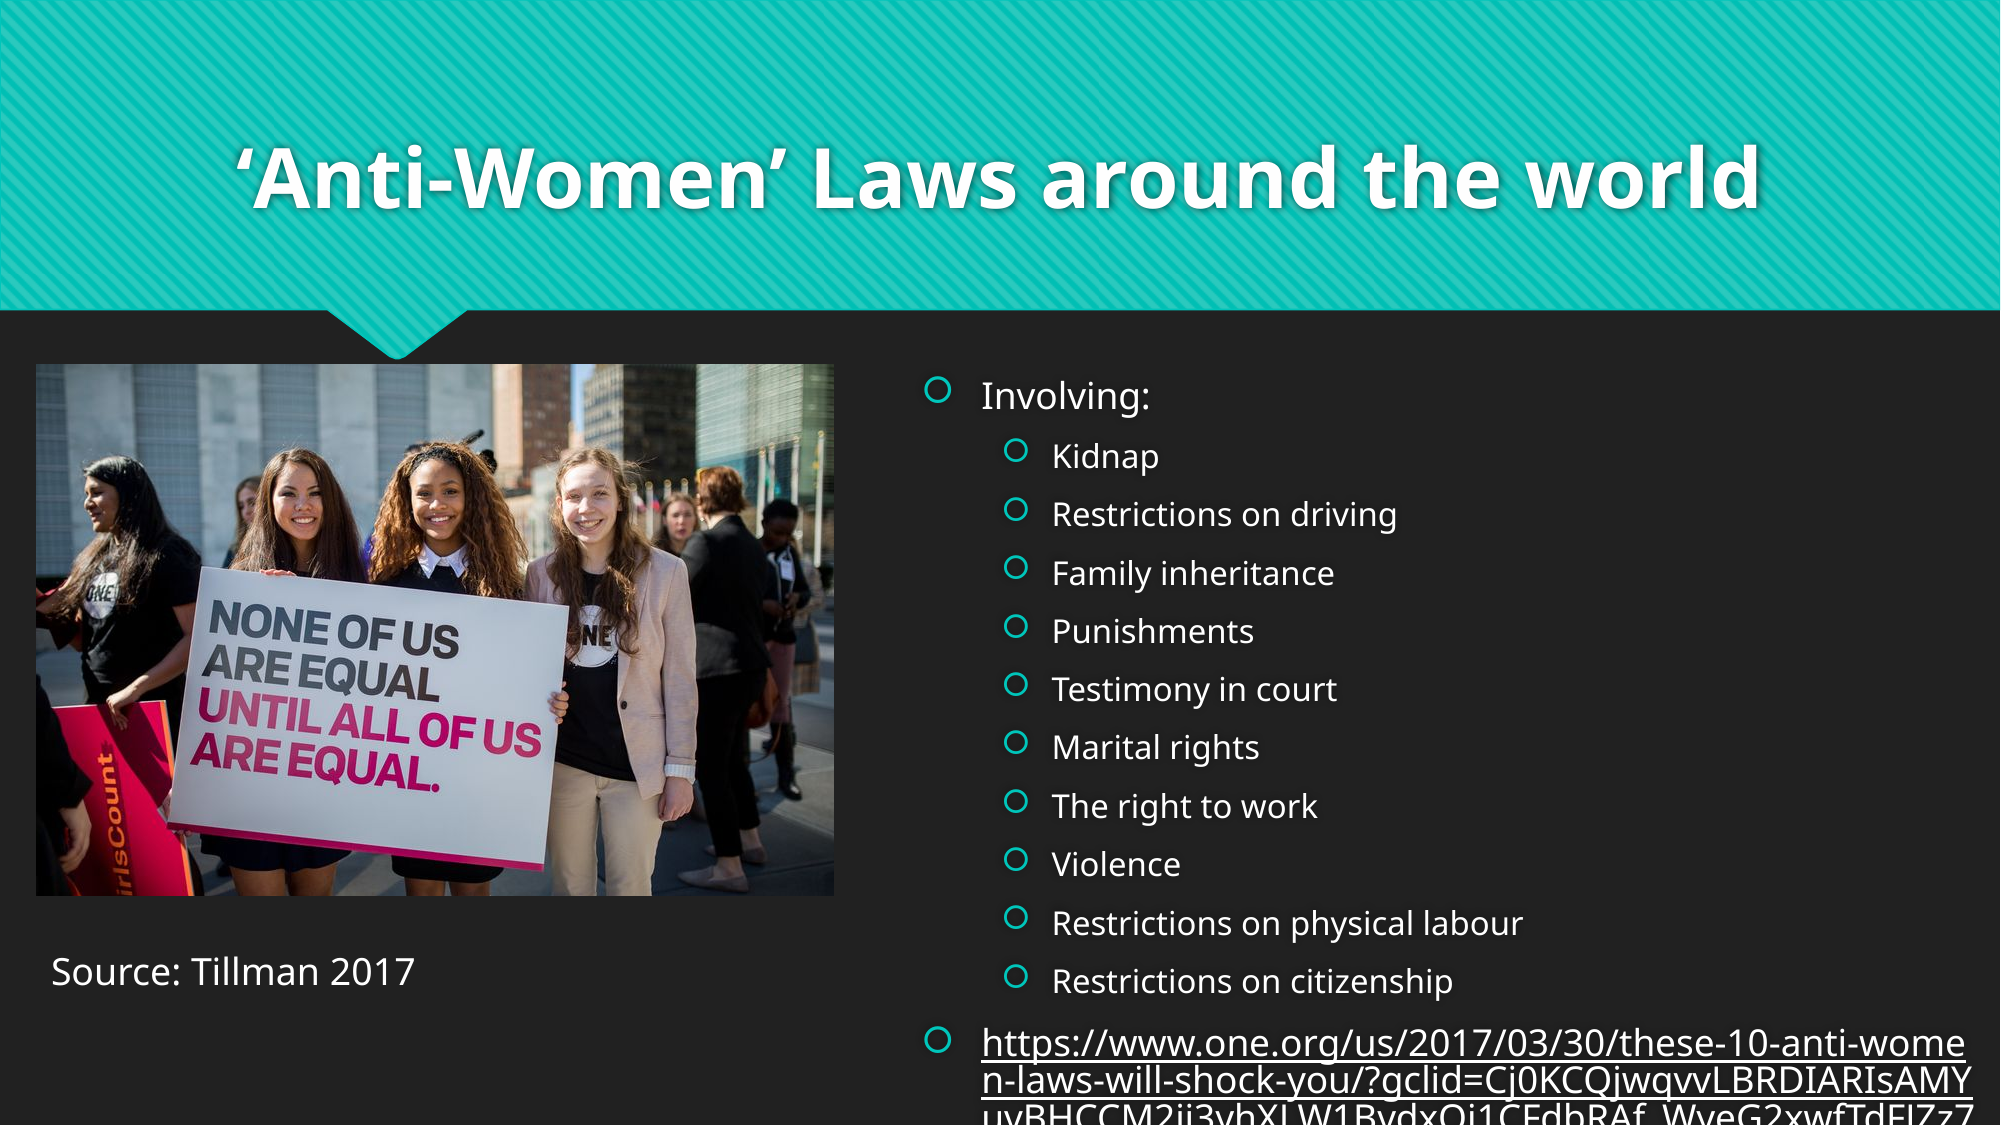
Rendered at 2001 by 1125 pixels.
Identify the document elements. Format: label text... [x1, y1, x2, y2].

title ‘Anti-Women’ Laws around the world [132, 73, 1868, 233]
text_box Source: Tillman 2017 [36, 940, 669, 1001]
list Involving: Kidnap Restrictions on driving Family inheritance Punishments Testimony in court Marital rights The right to work Violence Restrictions on physical labour Restrictions on citizenship https://www.one.org/us/2017/03/30/these-10-anti-women-laws-will-shock-you/?gclid=Cj0KCQjwqvvLBRDIARIsAMYuvBHCCM2ij3yhXLW1BvdxQi1CFdbRAf_WyeG2xwfTdFJZz7MmYmzgi3oaAiq9EALw_wcB [906, 364, 2000, 1125]
picture [35, 364, 834, 896]
